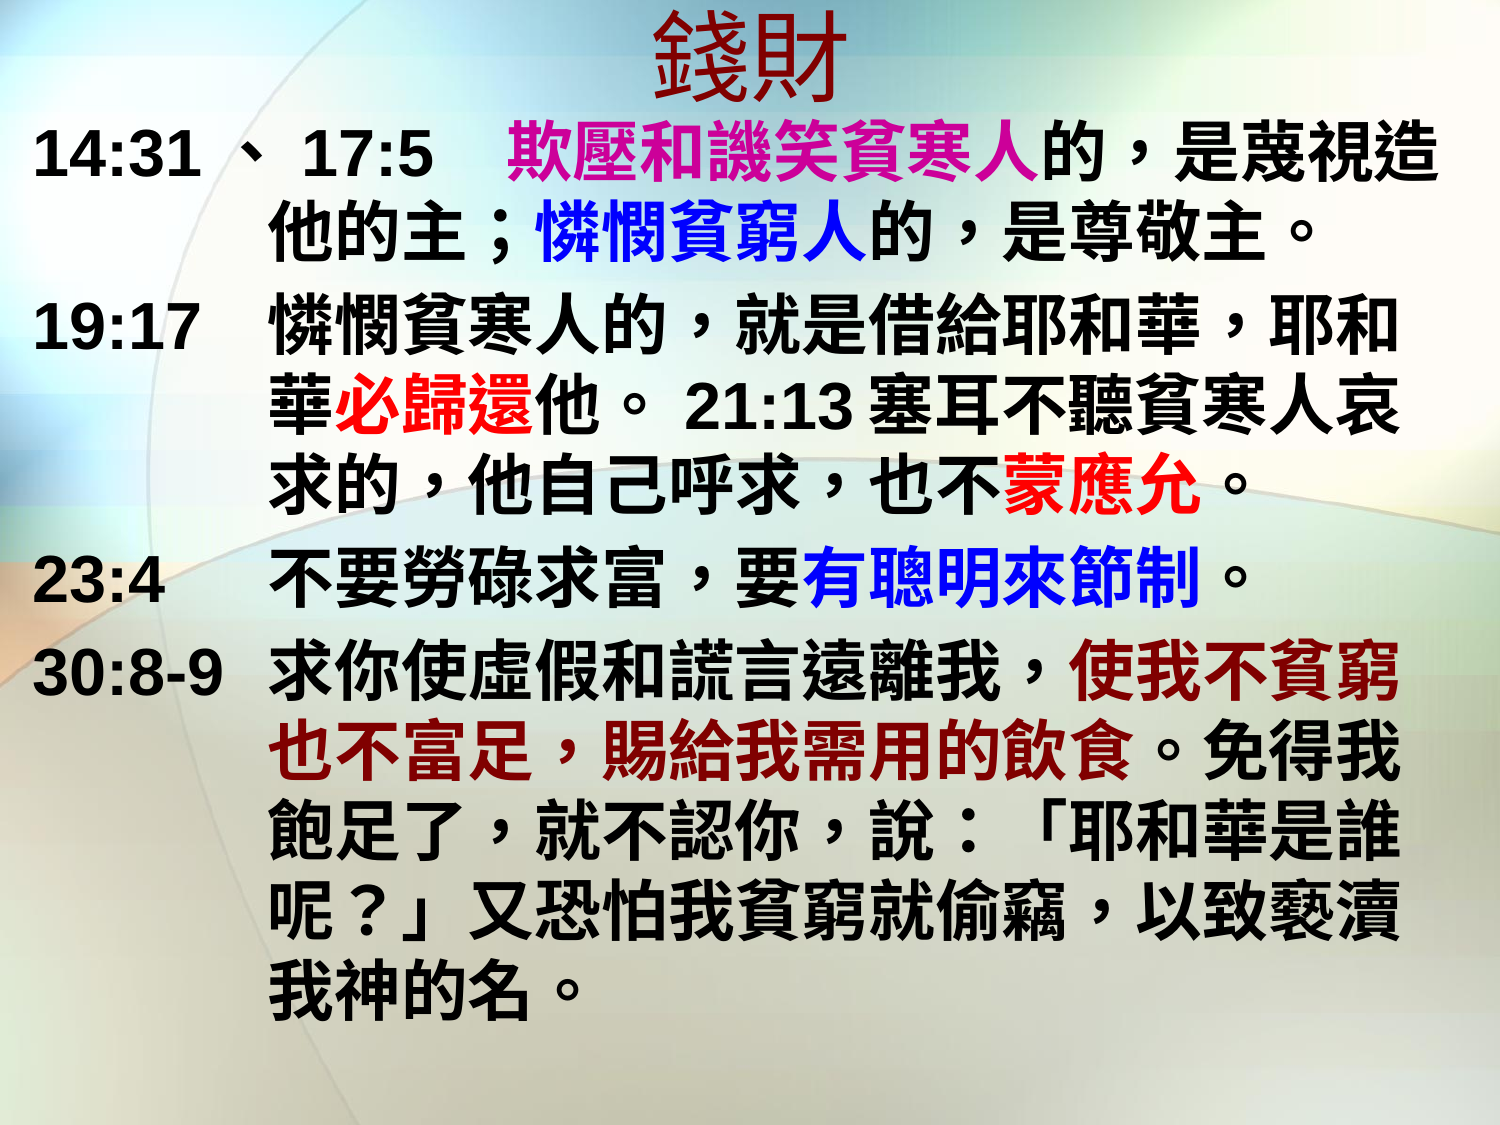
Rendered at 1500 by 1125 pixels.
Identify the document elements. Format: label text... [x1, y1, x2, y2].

subtitle 14:31、17:5 欺壓和譏笑貧寒人的，是蔑視造他的主；憐憫貧窮人的，是尊敬主。 19:17 憐憫貧寒人的，就是借給耶和華，耶和華必歸還他。21:13 塞耳不聽貧寒人哀求的，他自己呼求，也不蒙應允。 23:4 不要勞碌求富，要有聰明來節制。 30:8-9 求你使虛假和謊言遠離我，使我不貧窮也不富足，賜給我需用的飲食。免得我飽足了，就不認你，說：「耶和華是誰呢？」又恐怕我貧窮就偷竊，以致褻瀆我神的名。 [17, 101, 1477, 929]
title 錢財 [40, 6, 1460, 101]
picture [0, 0, 1500, 1125]
